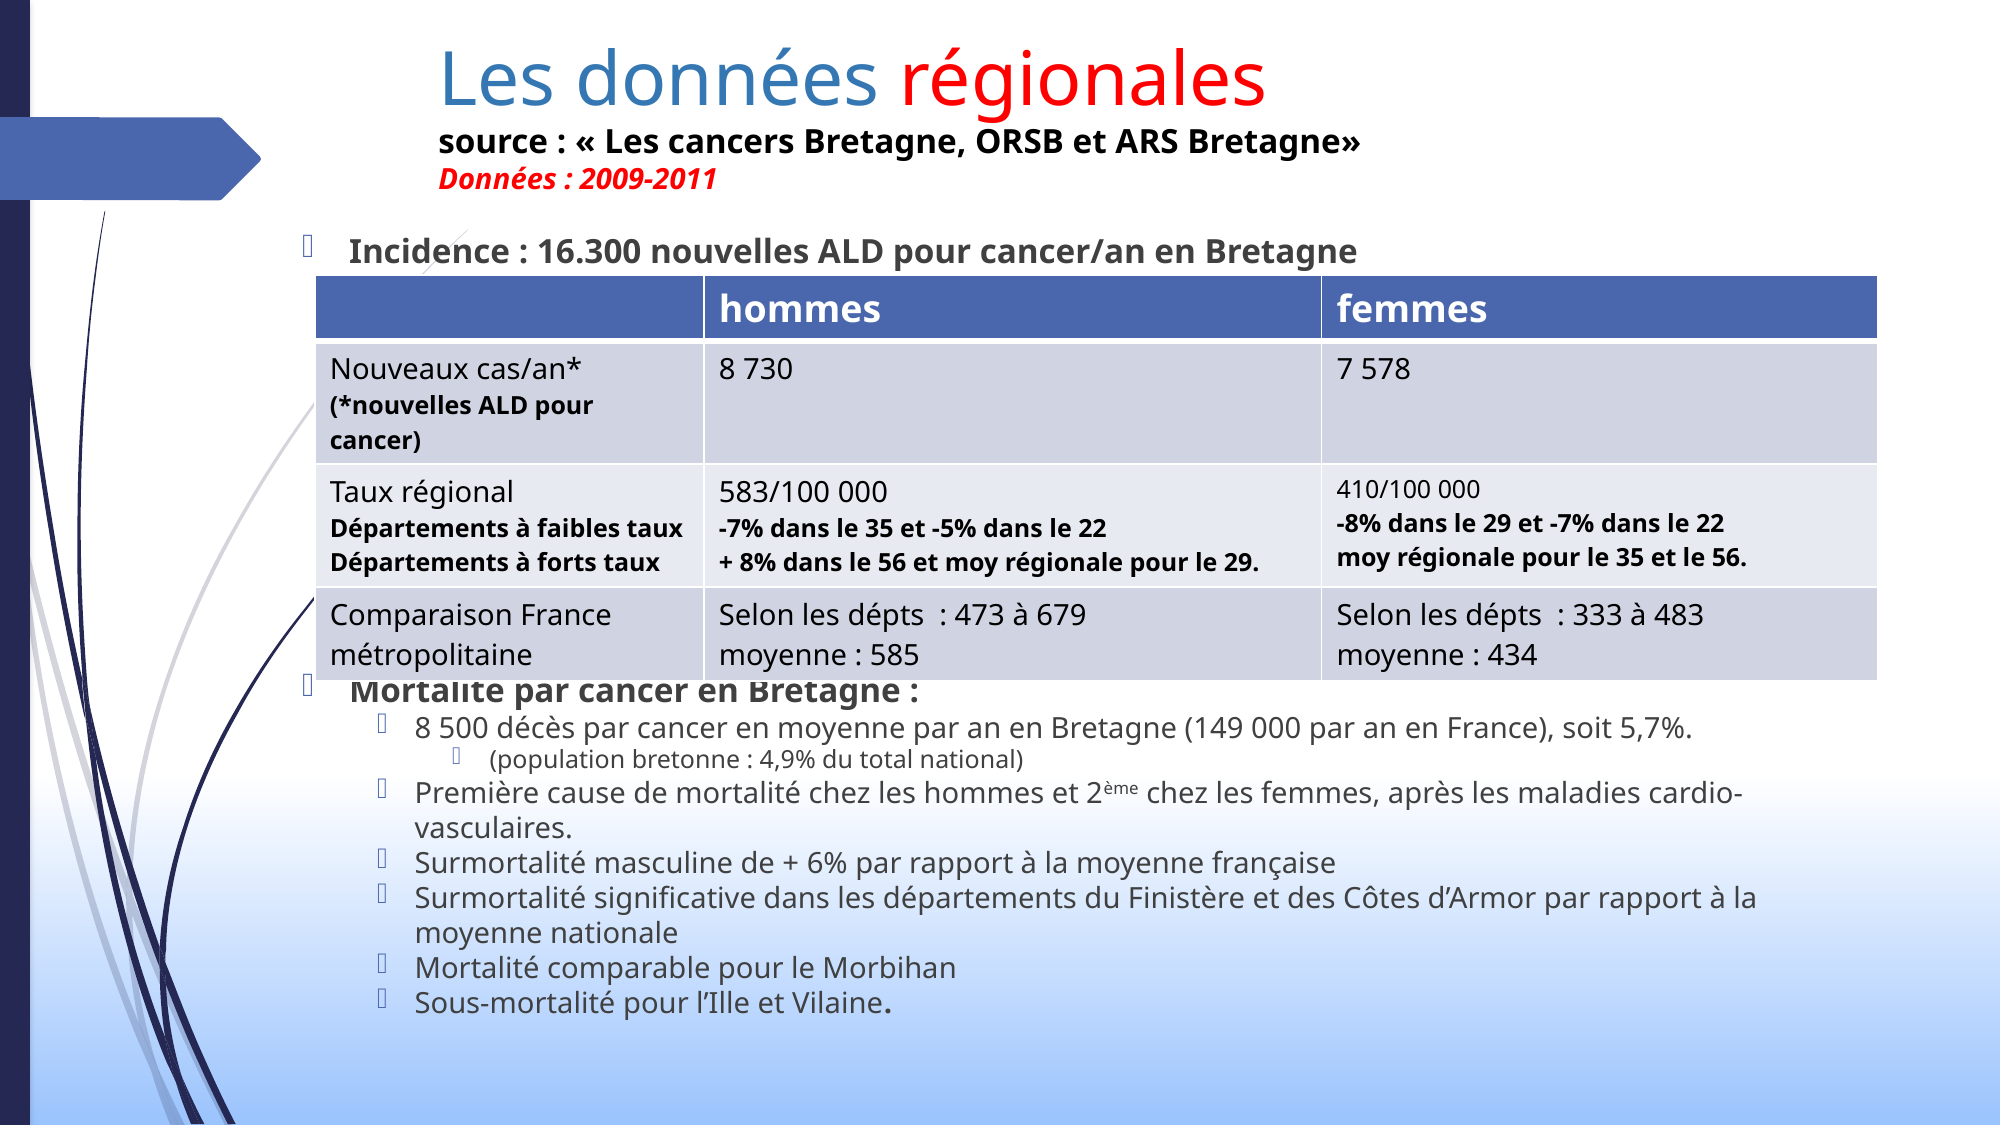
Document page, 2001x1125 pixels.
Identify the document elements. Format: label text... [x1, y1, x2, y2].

table_cell Taux régional Départements à faibles taux Départements à forts taux [316, 465, 703, 586]
table_cell 8 730 [705, 344, 1321, 463]
table_cell Comparaison France métropolitaine [316, 588, 703, 680]
table_cell Nouveaux cas/an* (*nouvelles ALD pour cancer) [316, 344, 703, 463]
list Incidence : 16.300 nouvelles ALD pour cancer/an en Bretagne Mortalité par cancer en Bretagne : 8 500 décès par cancer en moyenne par an en Bretagne (149 000 par an en France), soit 5,7%. (population bretonne : 4,9% du total national) Première cause de mortalité chez les hommes et 2ème chez les femmes, après les maladies cardio-vasculaires. Surmortalité masculine de + 6% par rapport à la moyenne française Surmortalité significative dans les départements du Finistère et des Côtes d’Armor par rapport à la moyenne nationale Mortalité comparable pour le Morbihan Sous-mortalité pour l’Ille et Vilaine. [212, 222, 1886, 1045]
table_cell 7 578 [1322, 344, 1877, 463]
table_header [316, 276, 703, 338]
table_cell Selon les dépts : 333 à 483 moyenne : 434 [1322, 588, 1877, 680]
table_header femmes [1322, 276, 1877, 338]
table_cell 410/100 000 -8% dans le 29 et -7% dans le 22 moy régionale pour le 35 et le 56. [1322, 465, 1877, 586]
title Les données régionales source : « Les cancers Bretagne, ORSB et ARS Bretagne» Données : 2009-2011 [423, 22, 1886, 205]
table_cell 583/100 000 -7% dans le 35 et -5% dans le 22 + 8% dans le 56 et moy régionale pour le 29. [705, 465, 1321, 586]
table_cell Selon les dépts : 473 à 679 moyenne : 585 [705, 588, 1321, 680]
table_header hommes [705, 276, 1321, 338]
